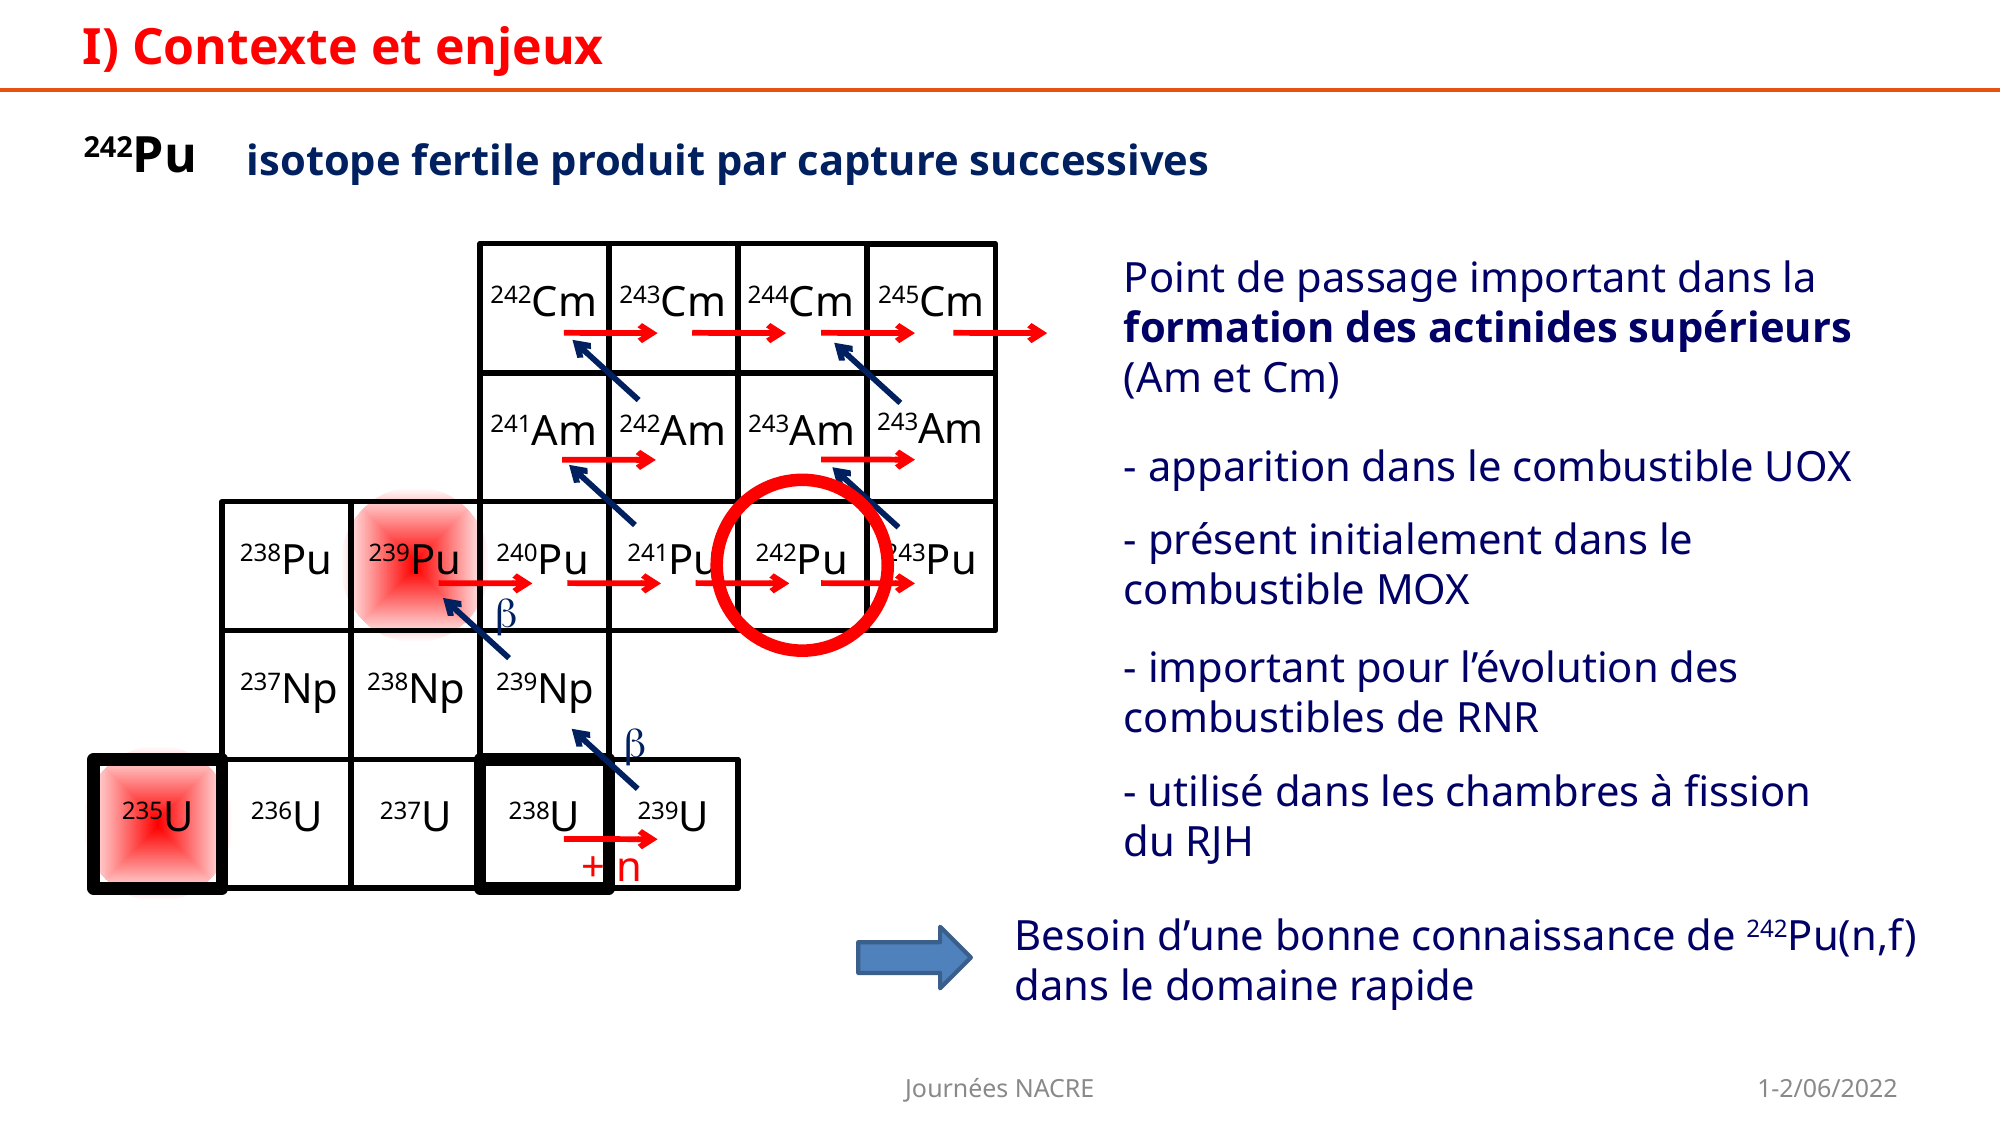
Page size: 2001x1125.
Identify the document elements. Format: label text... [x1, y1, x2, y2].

text_box I) Contexte et enjeux [67, 7, 658, 82]
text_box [572, 339, 639, 401]
text_box 242Pu [68, 115, 213, 191]
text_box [83, 243, 1004, 902]
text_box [568, 464, 636, 526]
text_box Point de passage important dans la formation des actinides supérieurs (Am et Cm) [1109, 243, 1918, 409]
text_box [442, 577, 535, 659]
text_box [856, 924, 973, 991]
text_box - présent initialement dans le combustible MOX [1109, 505, 1918, 620]
text_box Besoin d’une bonne connaissance de 242Pu(n,f) dans le domaine rapide [999, 901, 1934, 1016]
text_box - important pour l’évolution des combustibles de RNR [1109, 633, 1918, 749]
text_box isotope fertile produit par capture successives [232, 126, 1262, 192]
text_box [563, 832, 658, 899]
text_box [832, 469, 899, 528]
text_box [833, 342, 901, 404]
text_box - apparition dans le combustible UOX [1109, 432, 1918, 498]
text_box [571, 708, 663, 790]
text_box - utilisé dans les chambres à fission du RJH [1109, 757, 1863, 873]
